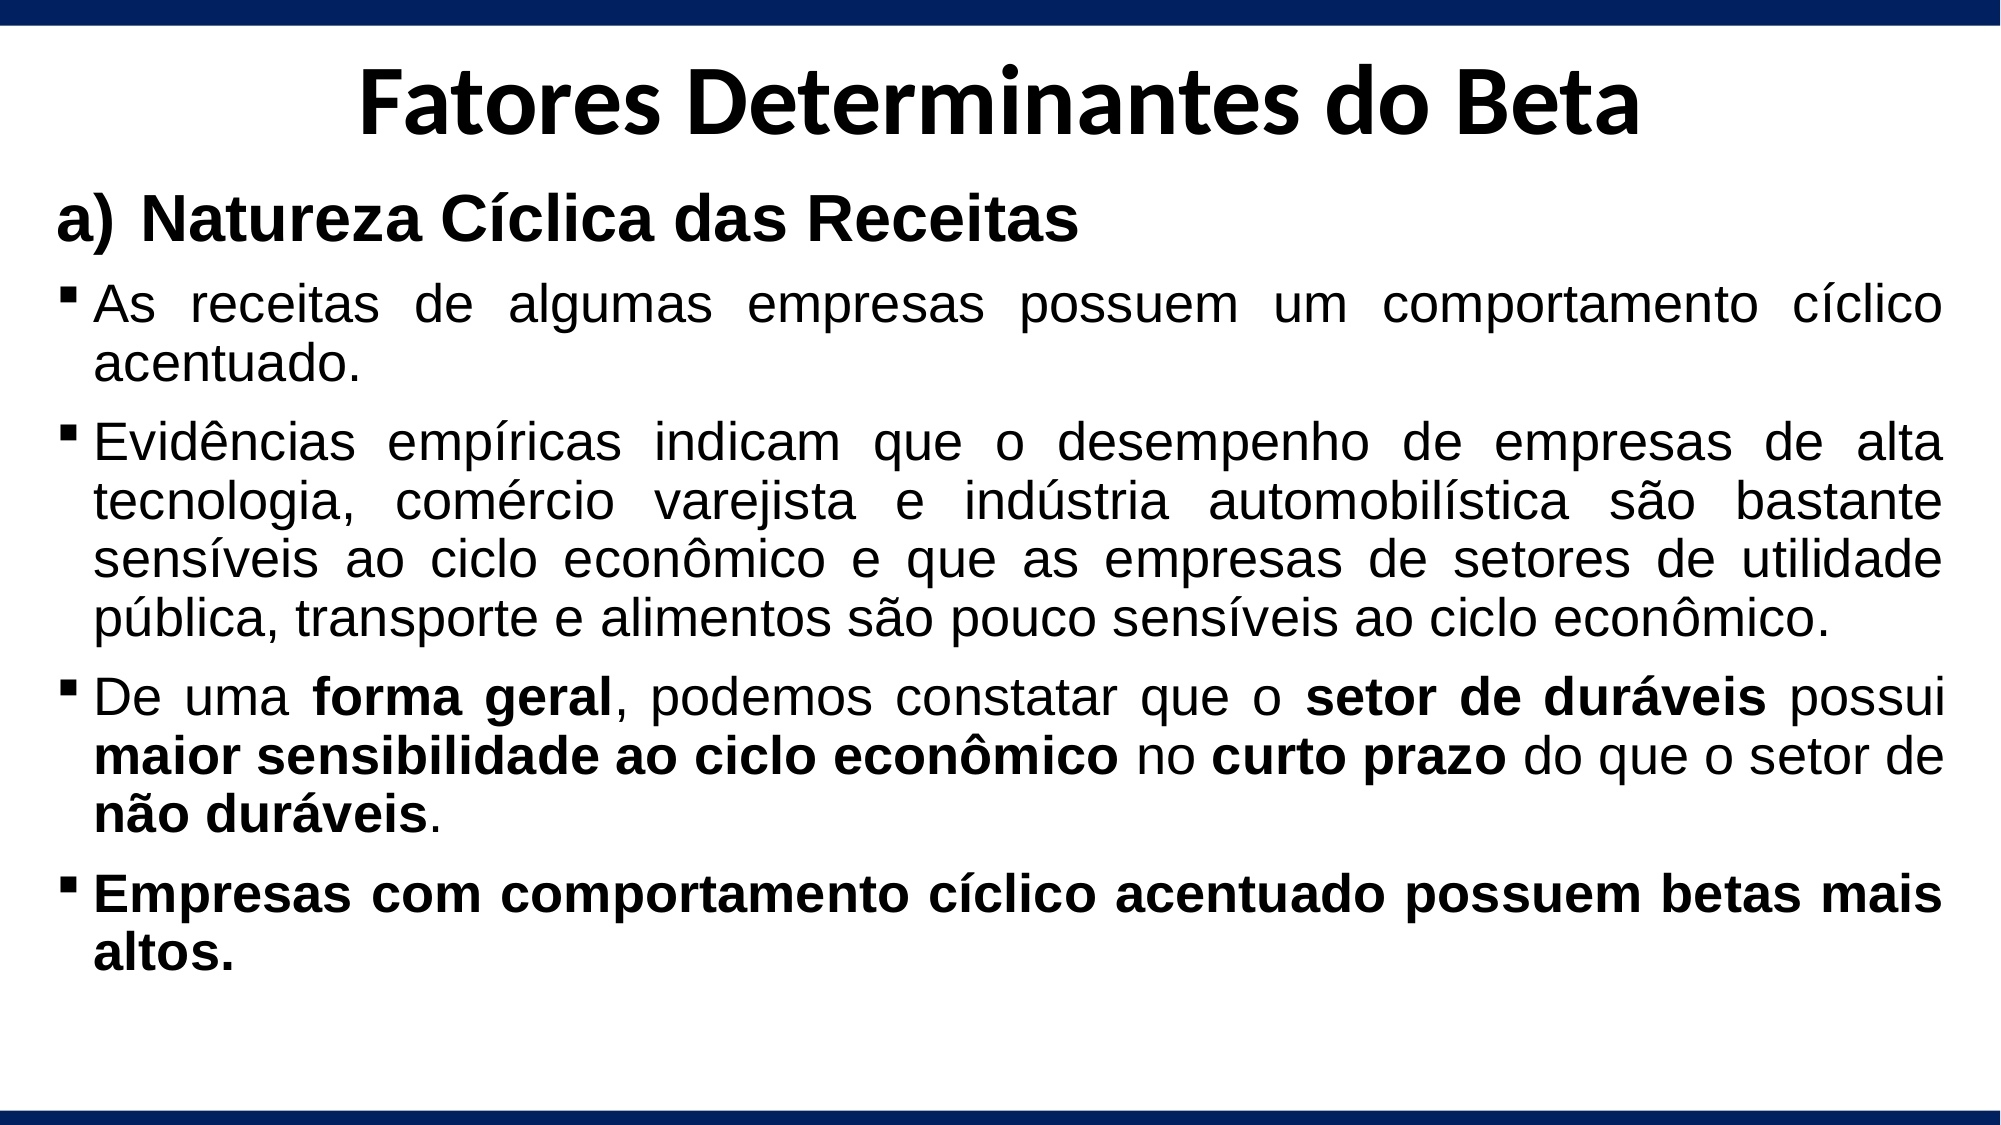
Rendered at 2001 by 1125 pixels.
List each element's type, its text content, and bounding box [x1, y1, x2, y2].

title Fatores Determinantes do Beta [133, 40, 1870, 175]
list Natureza Cíclica das Receitas As receitas de algumas empresas possuem um comportamento cíclico acentuado. Evidências empíricas indicam que o desempenho de empresas de alta tecnologia, comércio varejista e indústria automobilística são bastante sensíveis ao ciclo econômico e que as empresas de setores de utilidade pública, transporte e alimentos são pouco sensíveis ao ciclo econômico. De uma forma geral, podemos constatar que o setor de duráveis possui maior sensibilidade ao ciclo econômico no curto prazo do que o setor de não duráveis. Empresas com comportamento cíclico acentuado possuem betas mais altos. [41, 175, 1962, 1125]
